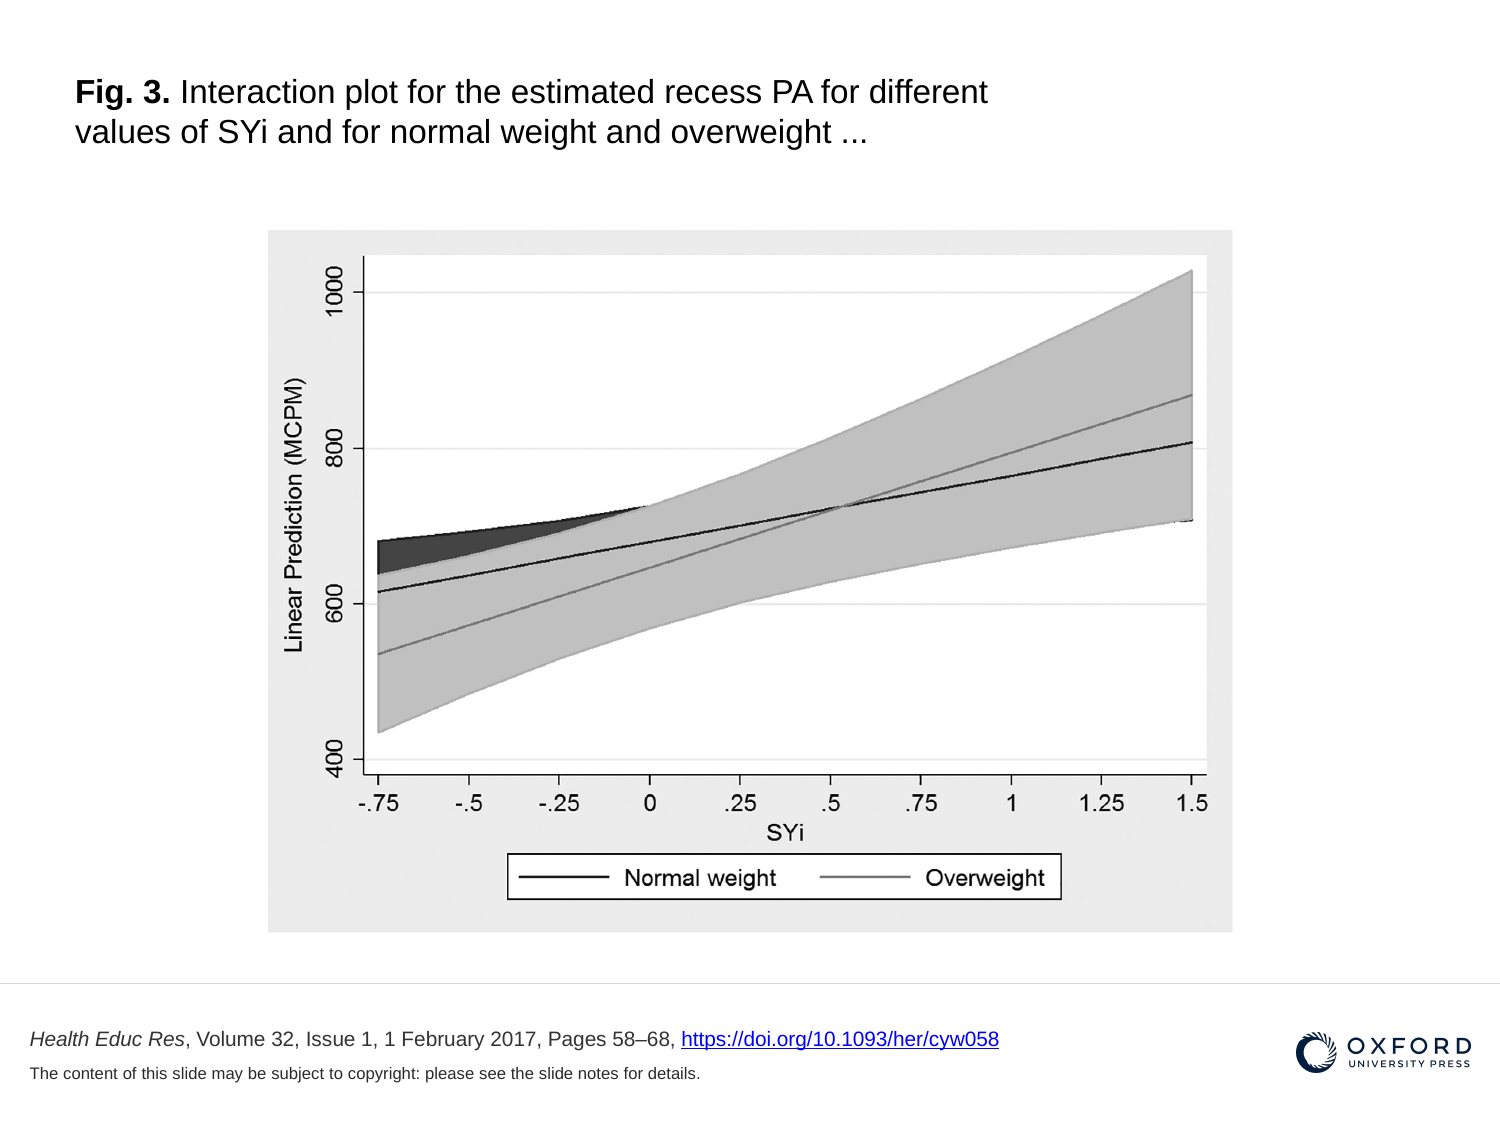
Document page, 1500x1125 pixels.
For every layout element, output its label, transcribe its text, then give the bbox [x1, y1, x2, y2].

title Fig. 3. Interaction plot for the estimated recess PA for different values of SYi and for normal weight and overweight ... [75, 69, 1078, 171]
picture [1296, 1032, 1471, 1073]
footer Health Educ Res, Volume 32, Issue 1, 1 February 2017, Pages 58–68, https://doi.org/10.1093/her/cyw058 The content of this slide may be subject to copyright: please see the slide notes for details. [0, 983, 1260, 1125]
picture [262, 224, 1238, 938]
